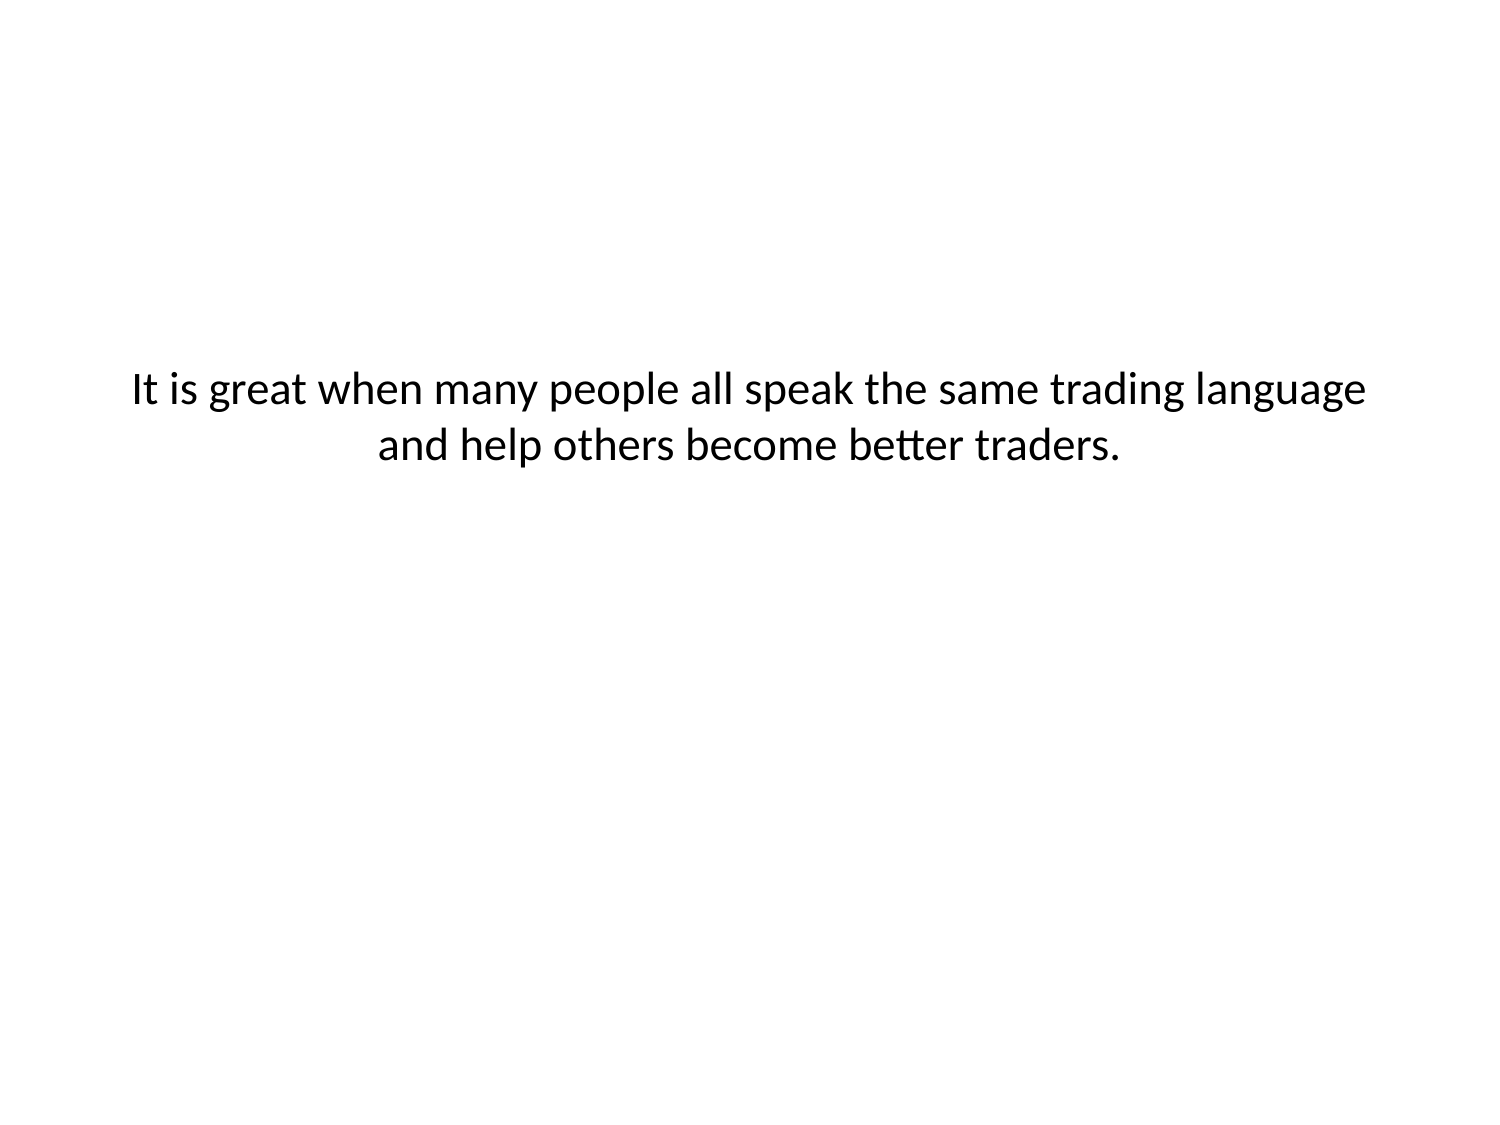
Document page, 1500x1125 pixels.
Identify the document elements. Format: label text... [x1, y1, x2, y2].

title It is great when many people all speak the same trading language and help others become better traders. [112, 349, 1388, 591]
